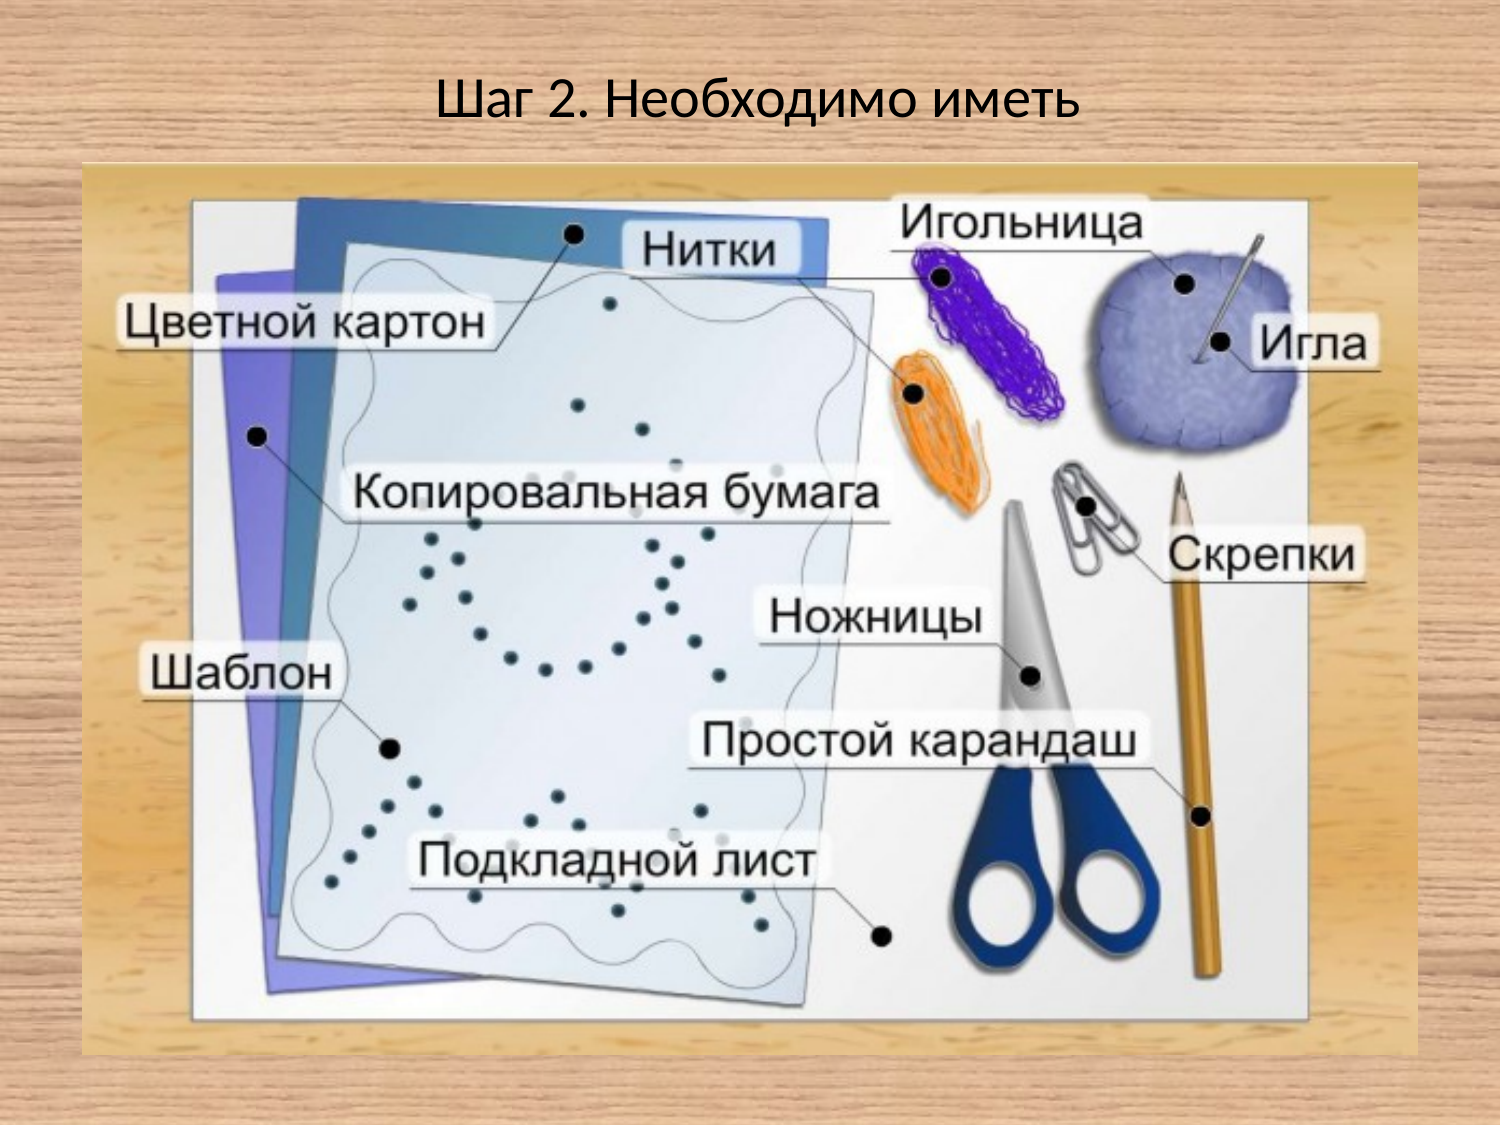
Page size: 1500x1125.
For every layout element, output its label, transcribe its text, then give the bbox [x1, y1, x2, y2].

title Шаг 2. Необходимо иметь [128, 35, 1388, 153]
picture [81, 162, 1418, 1055]
